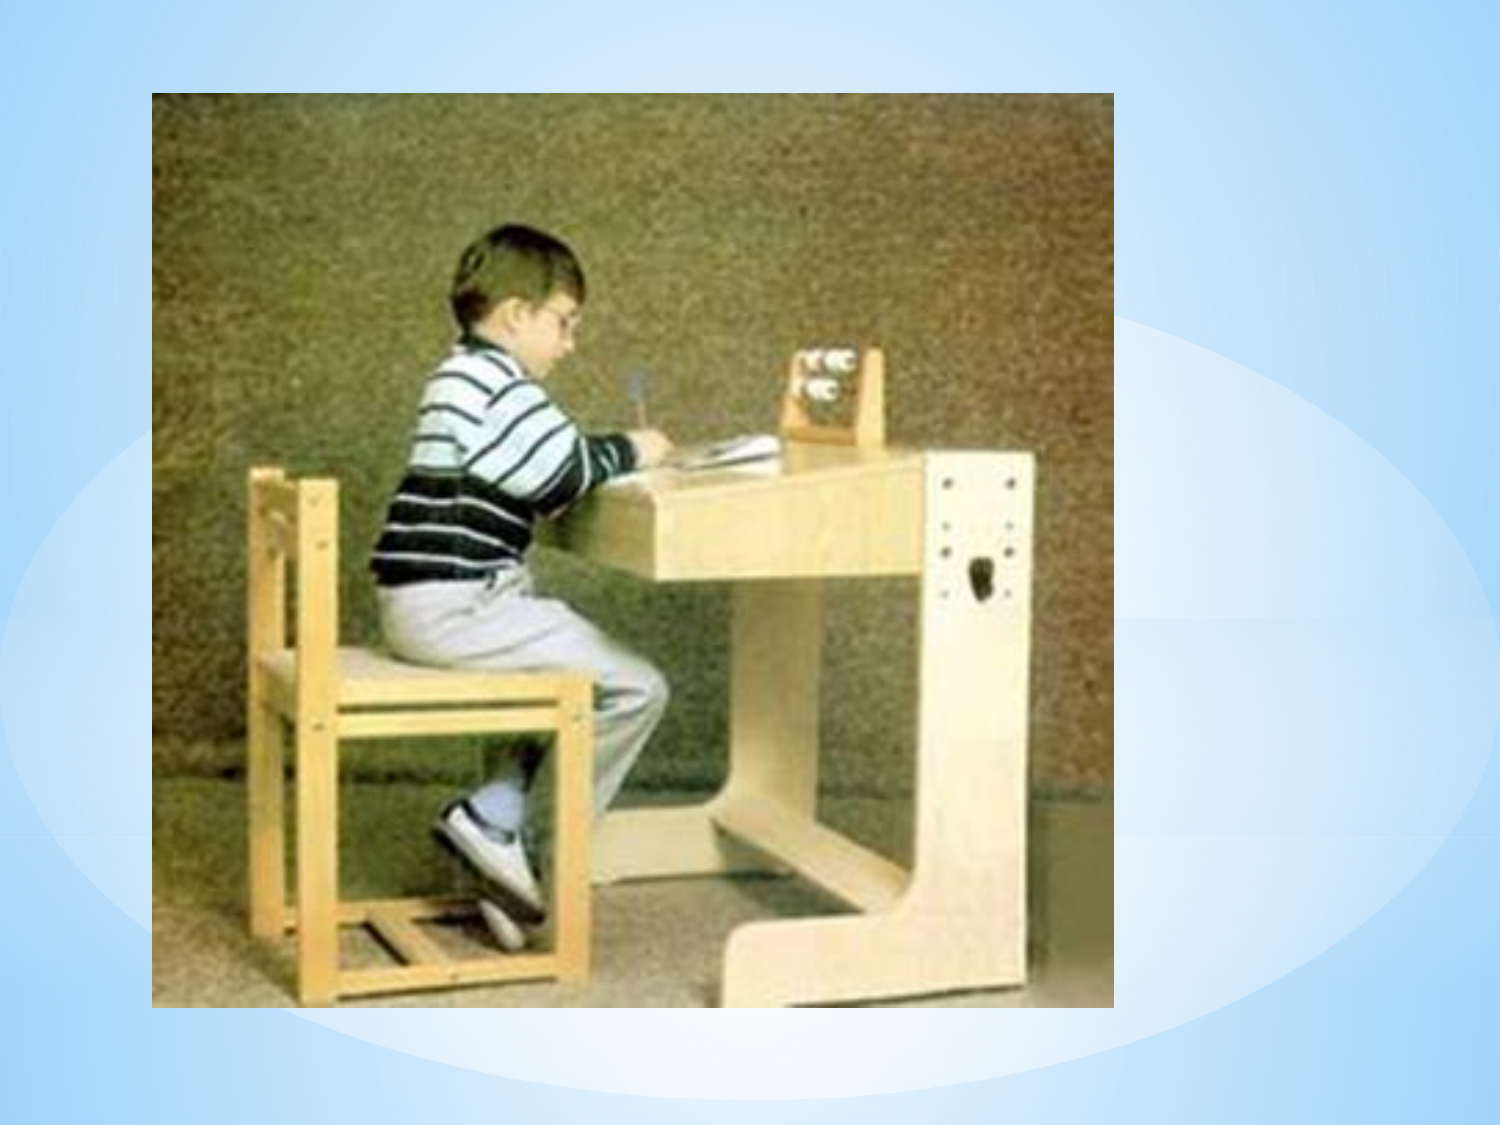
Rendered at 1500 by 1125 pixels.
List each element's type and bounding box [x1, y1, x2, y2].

list [152, 93, 1114, 1008]
